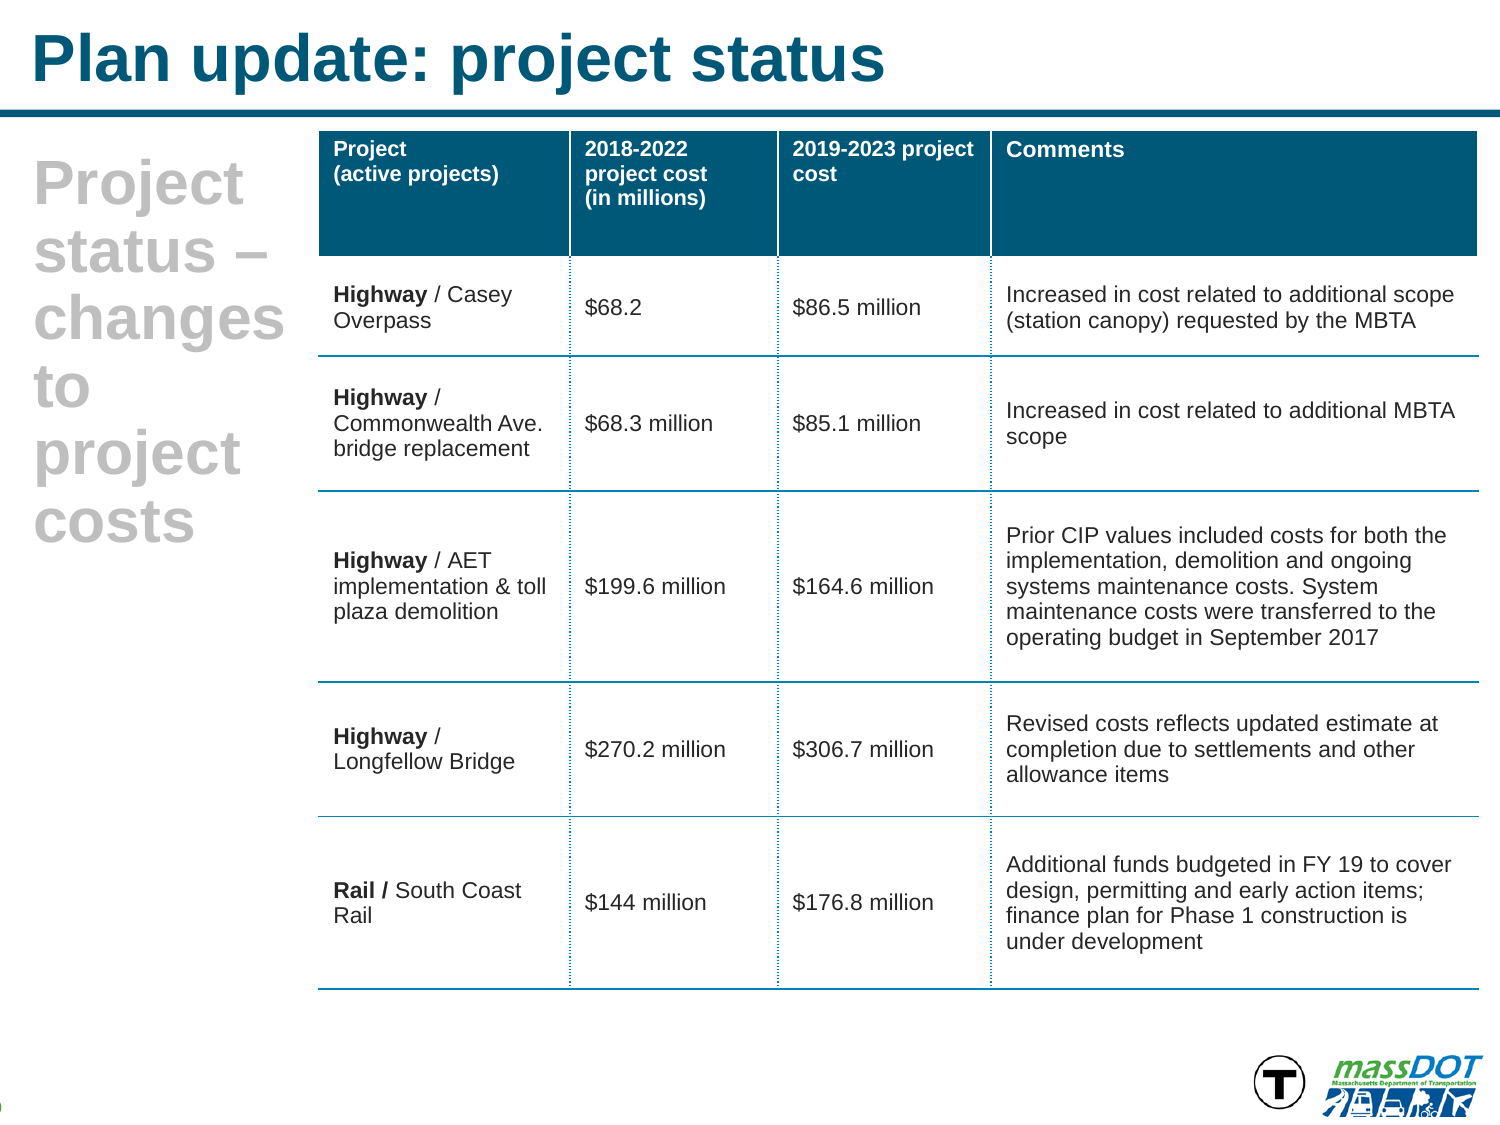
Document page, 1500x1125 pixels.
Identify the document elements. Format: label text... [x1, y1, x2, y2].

table_cell $306.7 million [778, 683, 991, 816]
table_header Project (active projects) [319, 131, 569, 256]
table_cell Highway / Casey Overpass [319, 262, 570, 355]
table_cell $199.6 million [570, 492, 778, 681]
table_header 2018-2022 project cost (in millions) [571, 131, 777, 256]
picture [1246, 1047, 1494, 1117]
table_cell Highway / Longfellow Bridge [319, 683, 570, 816]
table_cell Increased in cost related to additional scope (station canopy) requested by the MBTA [991, 262, 1477, 355]
table_cell Increased in cost related to additional MBTA scope [991, 357, 1477, 490]
table_cell $270.2 million [570, 683, 778, 816]
table_cell Prior CIP values included costs for both the implementation, demolition and ongoing systems maintenance costs. System maintenance costs were transferred to the operating budget in September 2017 [991, 492, 1477, 681]
table_cell $86.5 million [778, 262, 991, 355]
title Plan update: project status [16, 12, 1479, 107]
table_cell Additional funds budgeted in FY 19 to cover design, permitting and early action items; finance plan for Phase 1 construction is under development [991, 817, 1477, 988]
table_cell $68.2 [570, 262, 778, 355]
table_cell $164.6 million [778, 492, 991, 681]
table_header Comments [992, 131, 1477, 256]
table_cell Rail / South Coast Rail [319, 817, 570, 988]
table_header 2019-2023 project cost [779, 131, 990, 256]
table_cell Revised costs reflects updated estimate at completion due to settlements and other allowance items [991, 683, 1477, 816]
table_cell $176.8 million [778, 817, 991, 988]
table_cell Highway / Commonwealth Ave. bridge replacement [319, 357, 570, 490]
table_cell $68.3 million [570, 357, 778, 490]
table_cell Highway / AET implementation & toll plaza demolition [319, 492, 570, 681]
text_box Project status – changes to project costs [14, 132, 319, 1089]
table_cell $85.1 million [778, 357, 991, 490]
table_cell $144 million [570, 817, 778, 988]
